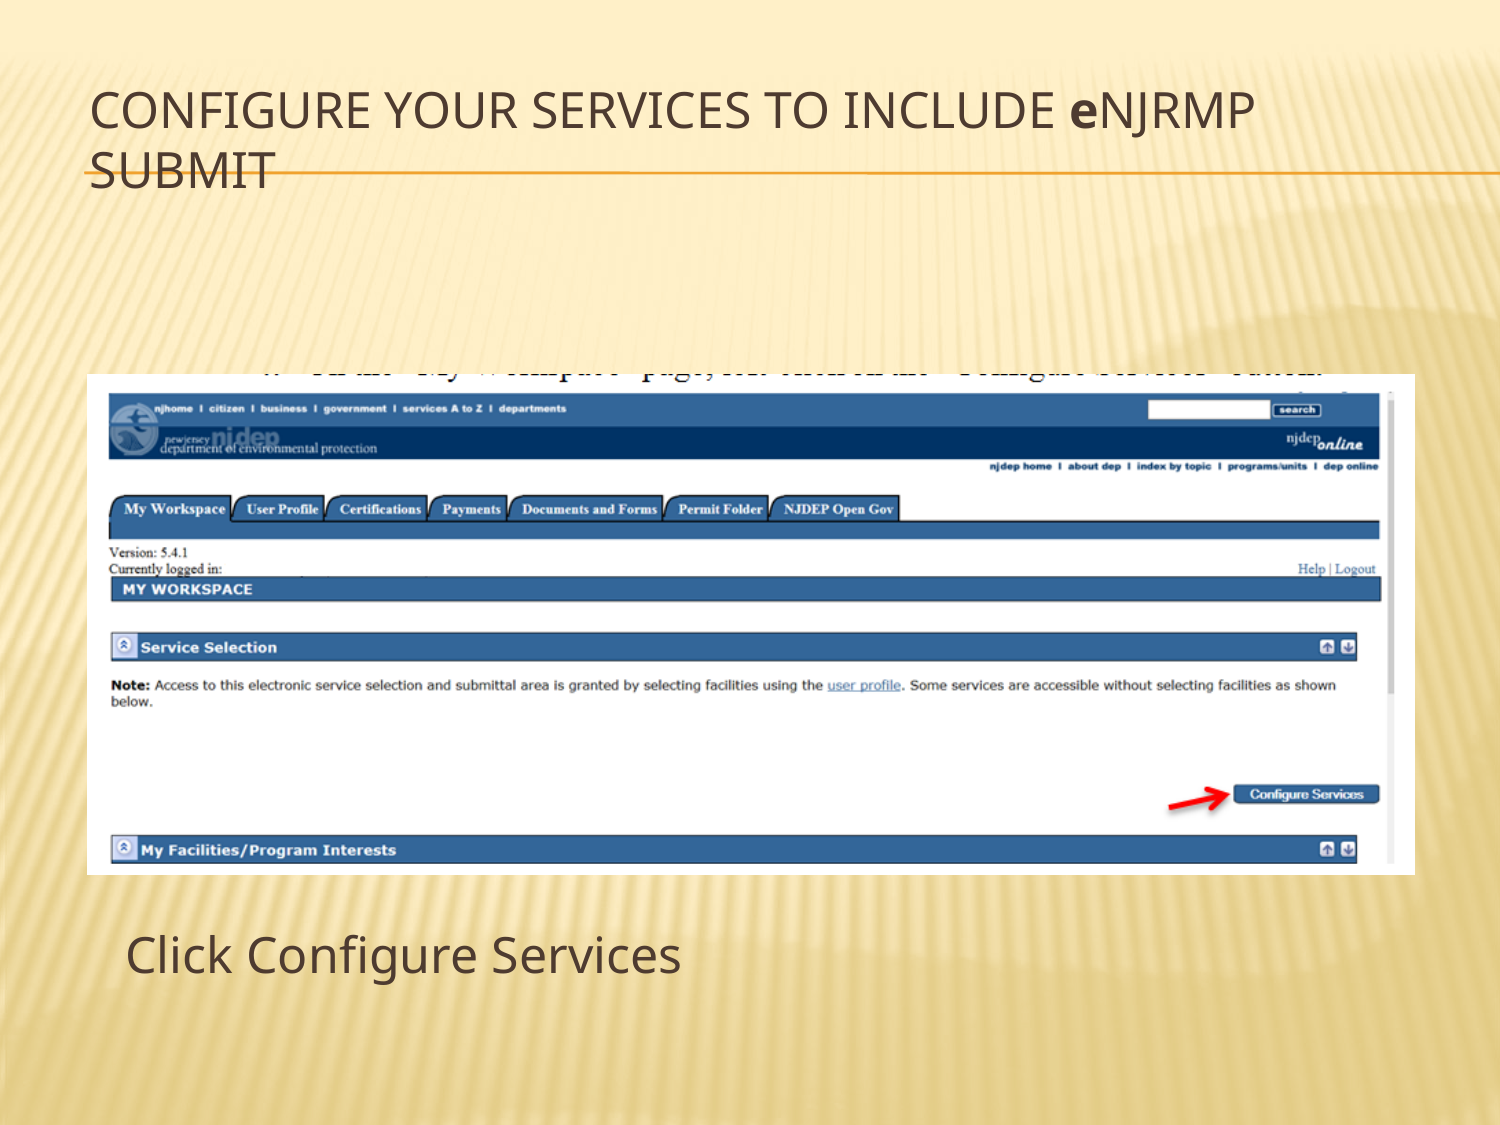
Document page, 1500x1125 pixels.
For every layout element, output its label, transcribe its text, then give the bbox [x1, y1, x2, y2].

list [75, 262, 1425, 622]
list Click Configure Services [75, 900, 1426, 1093]
picture [87, 374, 1415, 876]
title Configure your services to include enjrmp submit [75, 45, 1425, 233]
